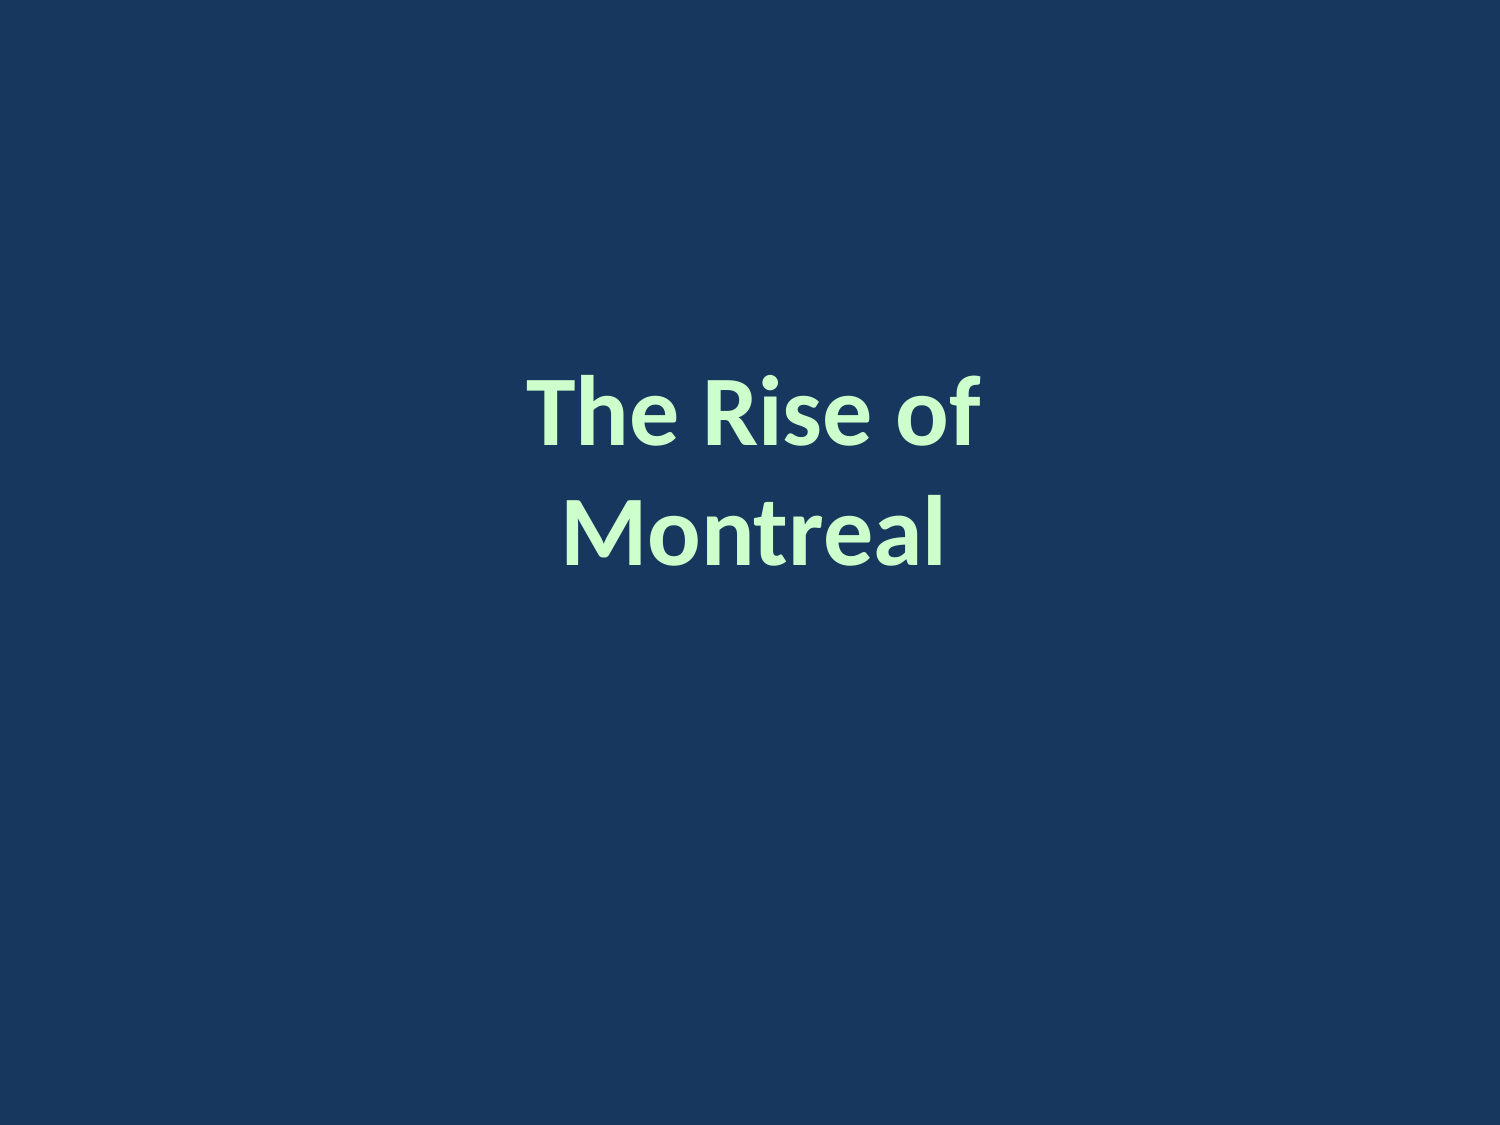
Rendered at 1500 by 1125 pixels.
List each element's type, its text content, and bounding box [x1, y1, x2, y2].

title The Rise of Montreal [284, 221, 1224, 710]
